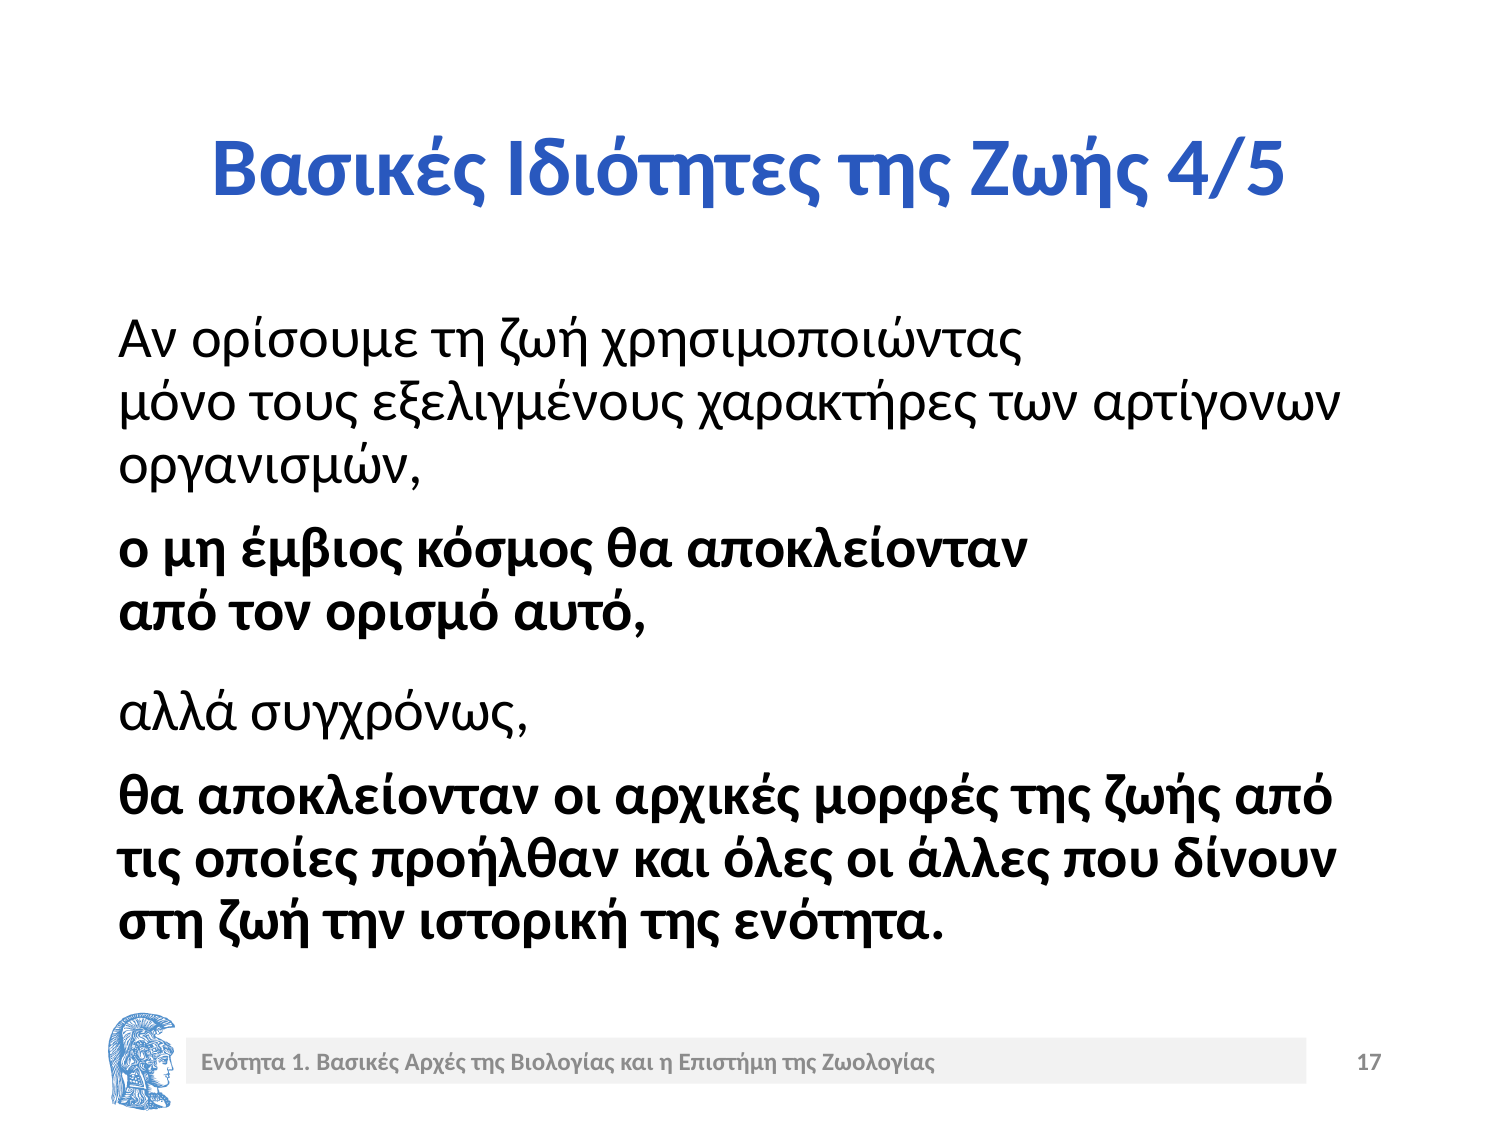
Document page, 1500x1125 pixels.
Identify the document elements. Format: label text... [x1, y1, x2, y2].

picture [103, 1014, 186, 1114]
slide_number 17 [1306, 1037, 1397, 1084]
footer Ενότητα 1. Βασικές Αρχές της Βιολογίας και η Επιστήμη της Ζωολογίας [186, 1037, 1306, 1084]
list Αν ορίσουμε τη ζωή χρησιμοποιώντας μόνο τους εξελιγμένους χαρακτήρες των αρτίγονων οργανισμών, ο μη έμβιος κόσμος θα αποκλείονταν από τον ορισμό αυτό, αλλά συγχρόνως, θα αποκλείονταν οι αρχικές μορφές της ζωής από τις οποίες προήλθαν και όλες οι άλλες που δίνουν στη ζωή την ιστορική της ενότητα. [103, 299, 1397, 1014]
title Βασικές Ιδιότητες της Ζωής 4/5 [103, 59, 1397, 278]
